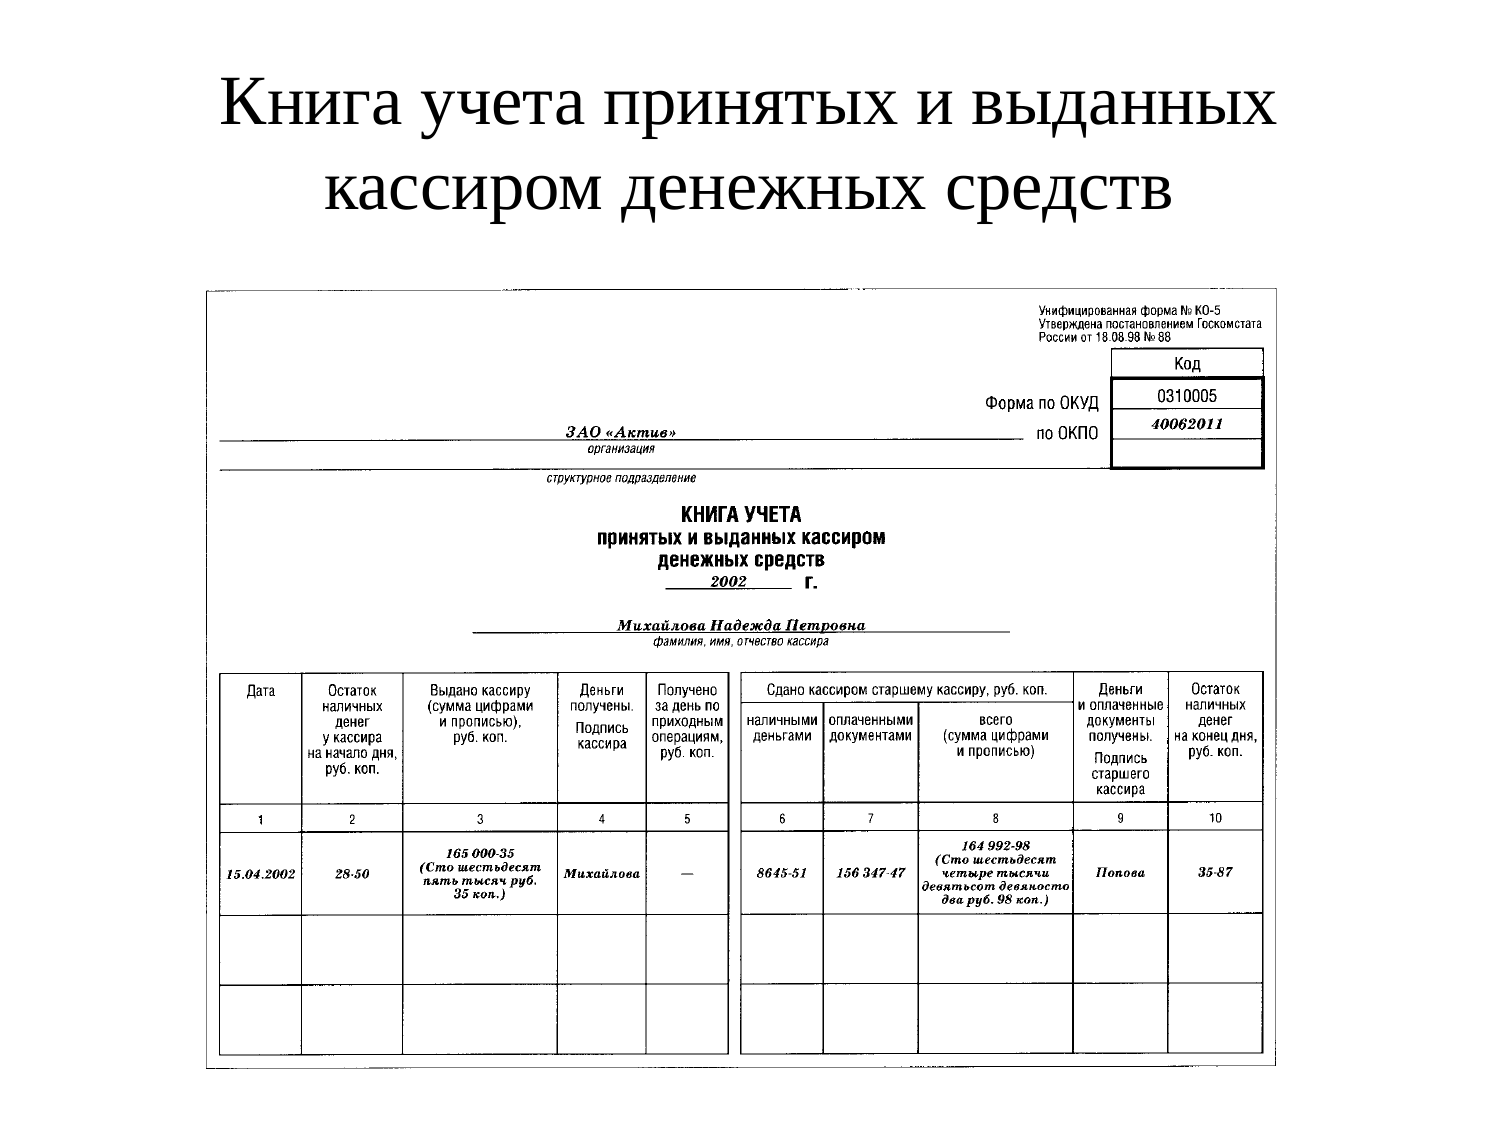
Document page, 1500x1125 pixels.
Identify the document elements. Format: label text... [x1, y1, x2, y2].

title Книга учета принятых и выданных кассиром денежных средств [75, 45, 1425, 233]
picture [187, 267, 1299, 1088]
